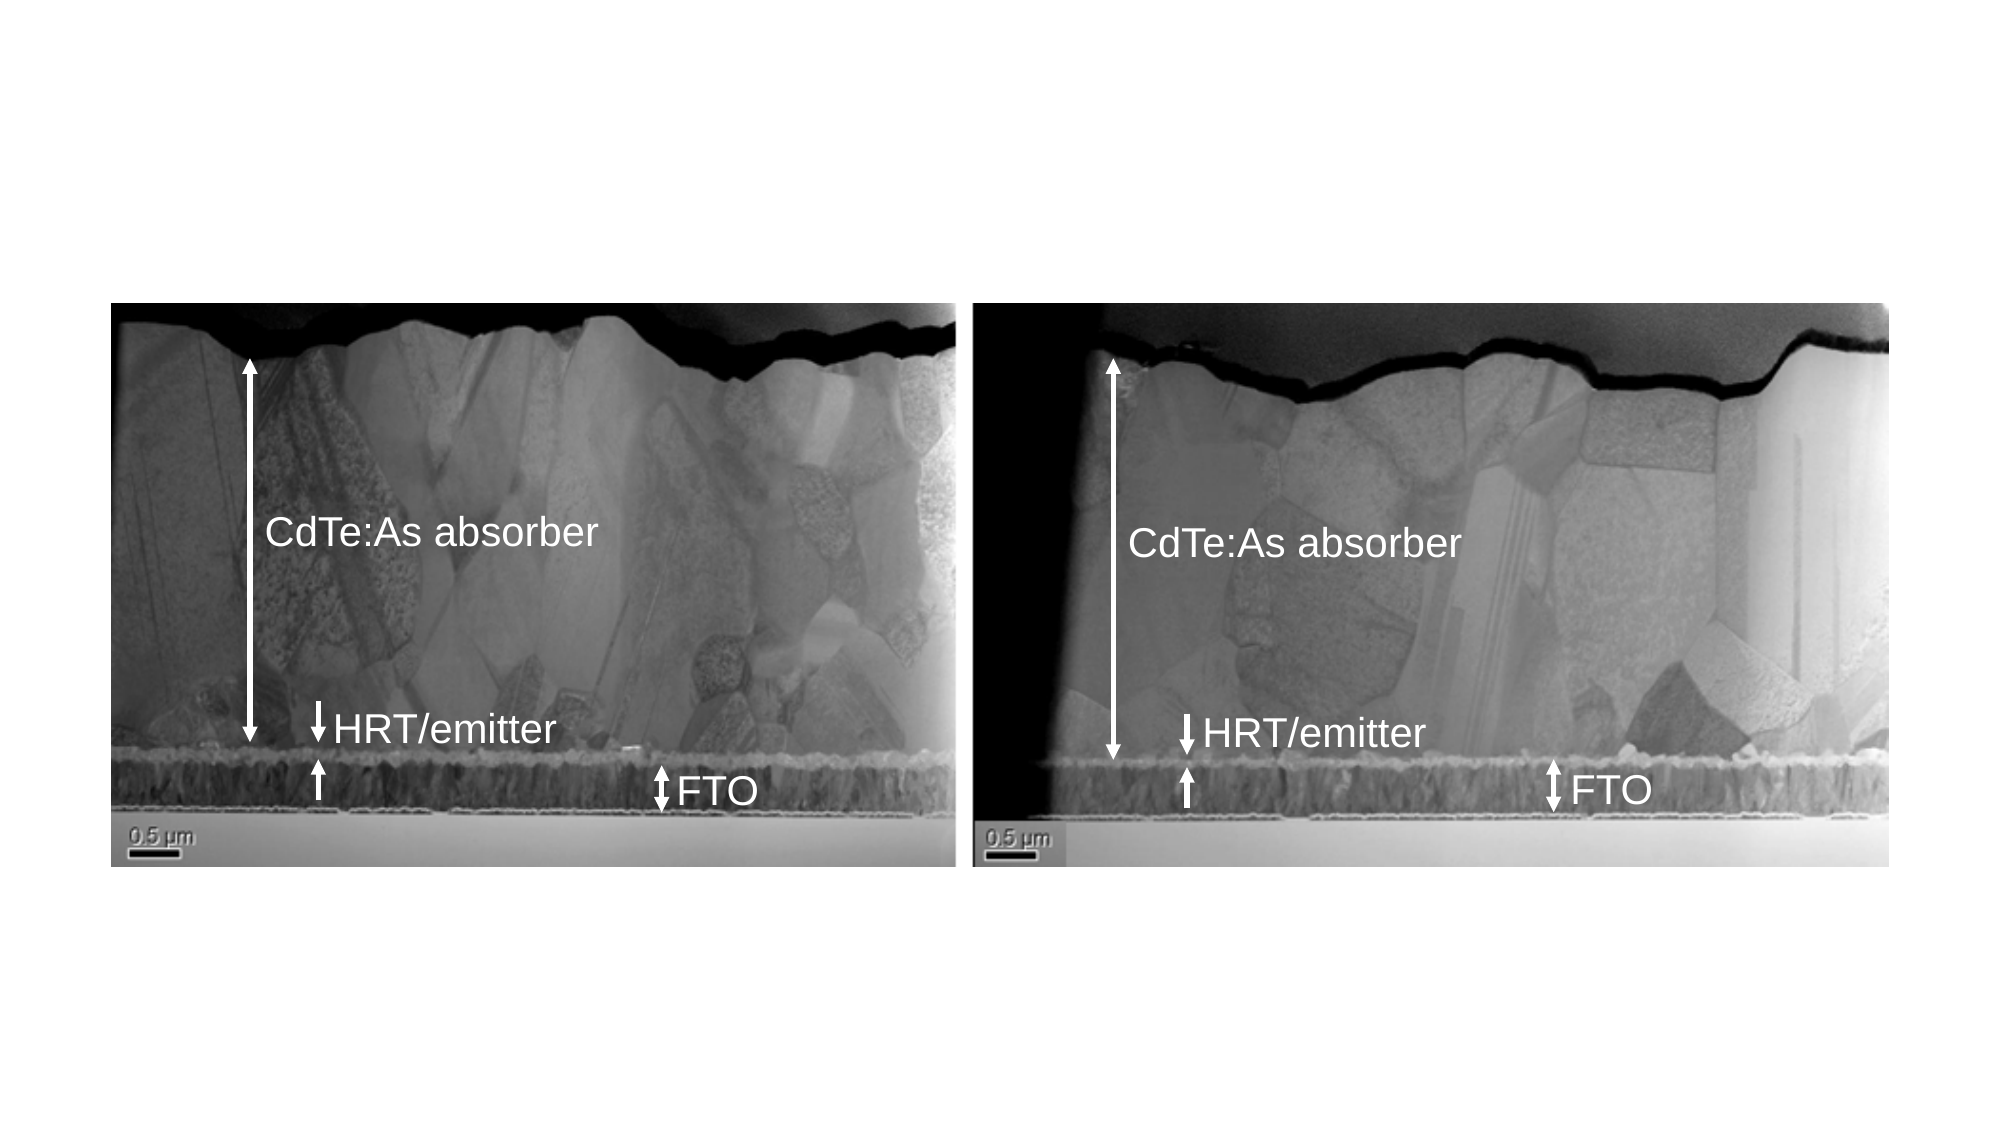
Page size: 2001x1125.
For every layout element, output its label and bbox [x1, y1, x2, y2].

text_box [111, 303, 1889, 867]
